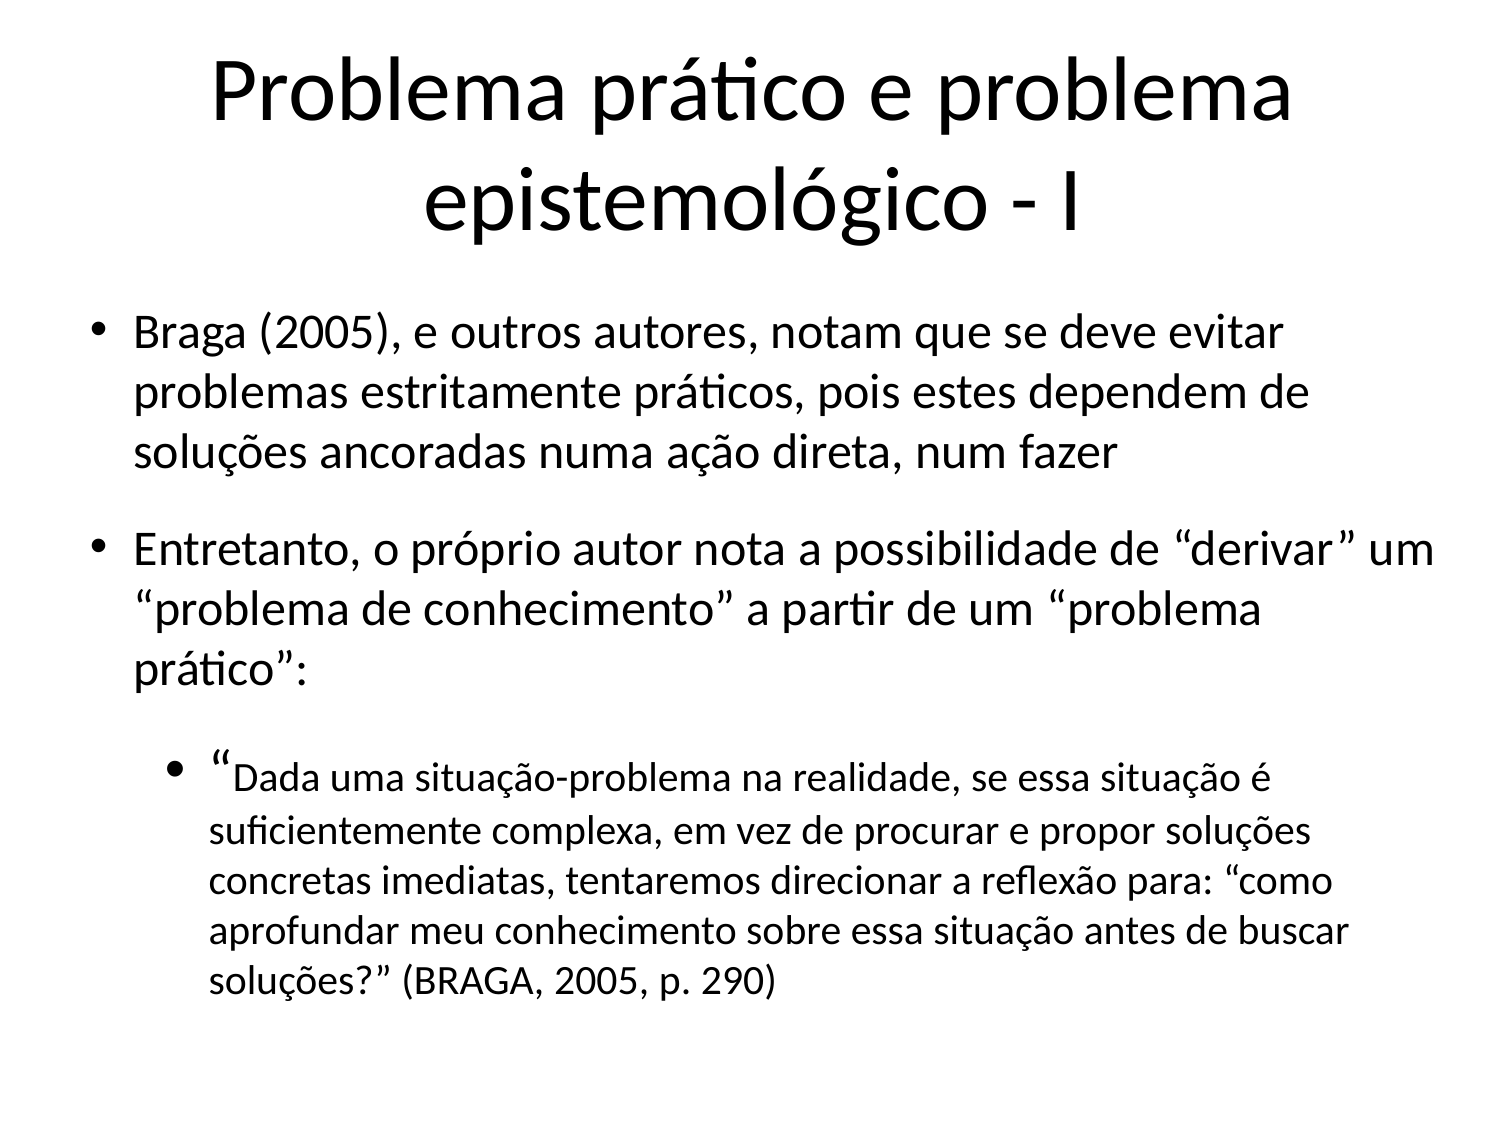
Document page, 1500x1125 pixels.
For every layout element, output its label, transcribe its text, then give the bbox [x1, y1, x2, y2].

title Problema prático e problema epistemológico - I [0, 45, 1500, 233]
text_box Braga (2005), e outros autores, notam que se deve evitar problemas estritamente práticos, pois estes dependem de soluções ancoradas numa ação direta, num fazer Entretanto, o próprio autor nota a possibilidade de “derivar” um “problema de conhecimento” a partir de um “problema prático”: “Dada uma situação-problema na realidade, se essa situação é suficientemente complexa, em vez de procurar e propor soluções concretas imediatas, tentaremos direcionar a reflexão para: “como aprofundar meu conhecimento sobre essa situação antes de buscar soluções?” (BRAGA, 2005, p. 290) [74, 290, 1457, 1125]
